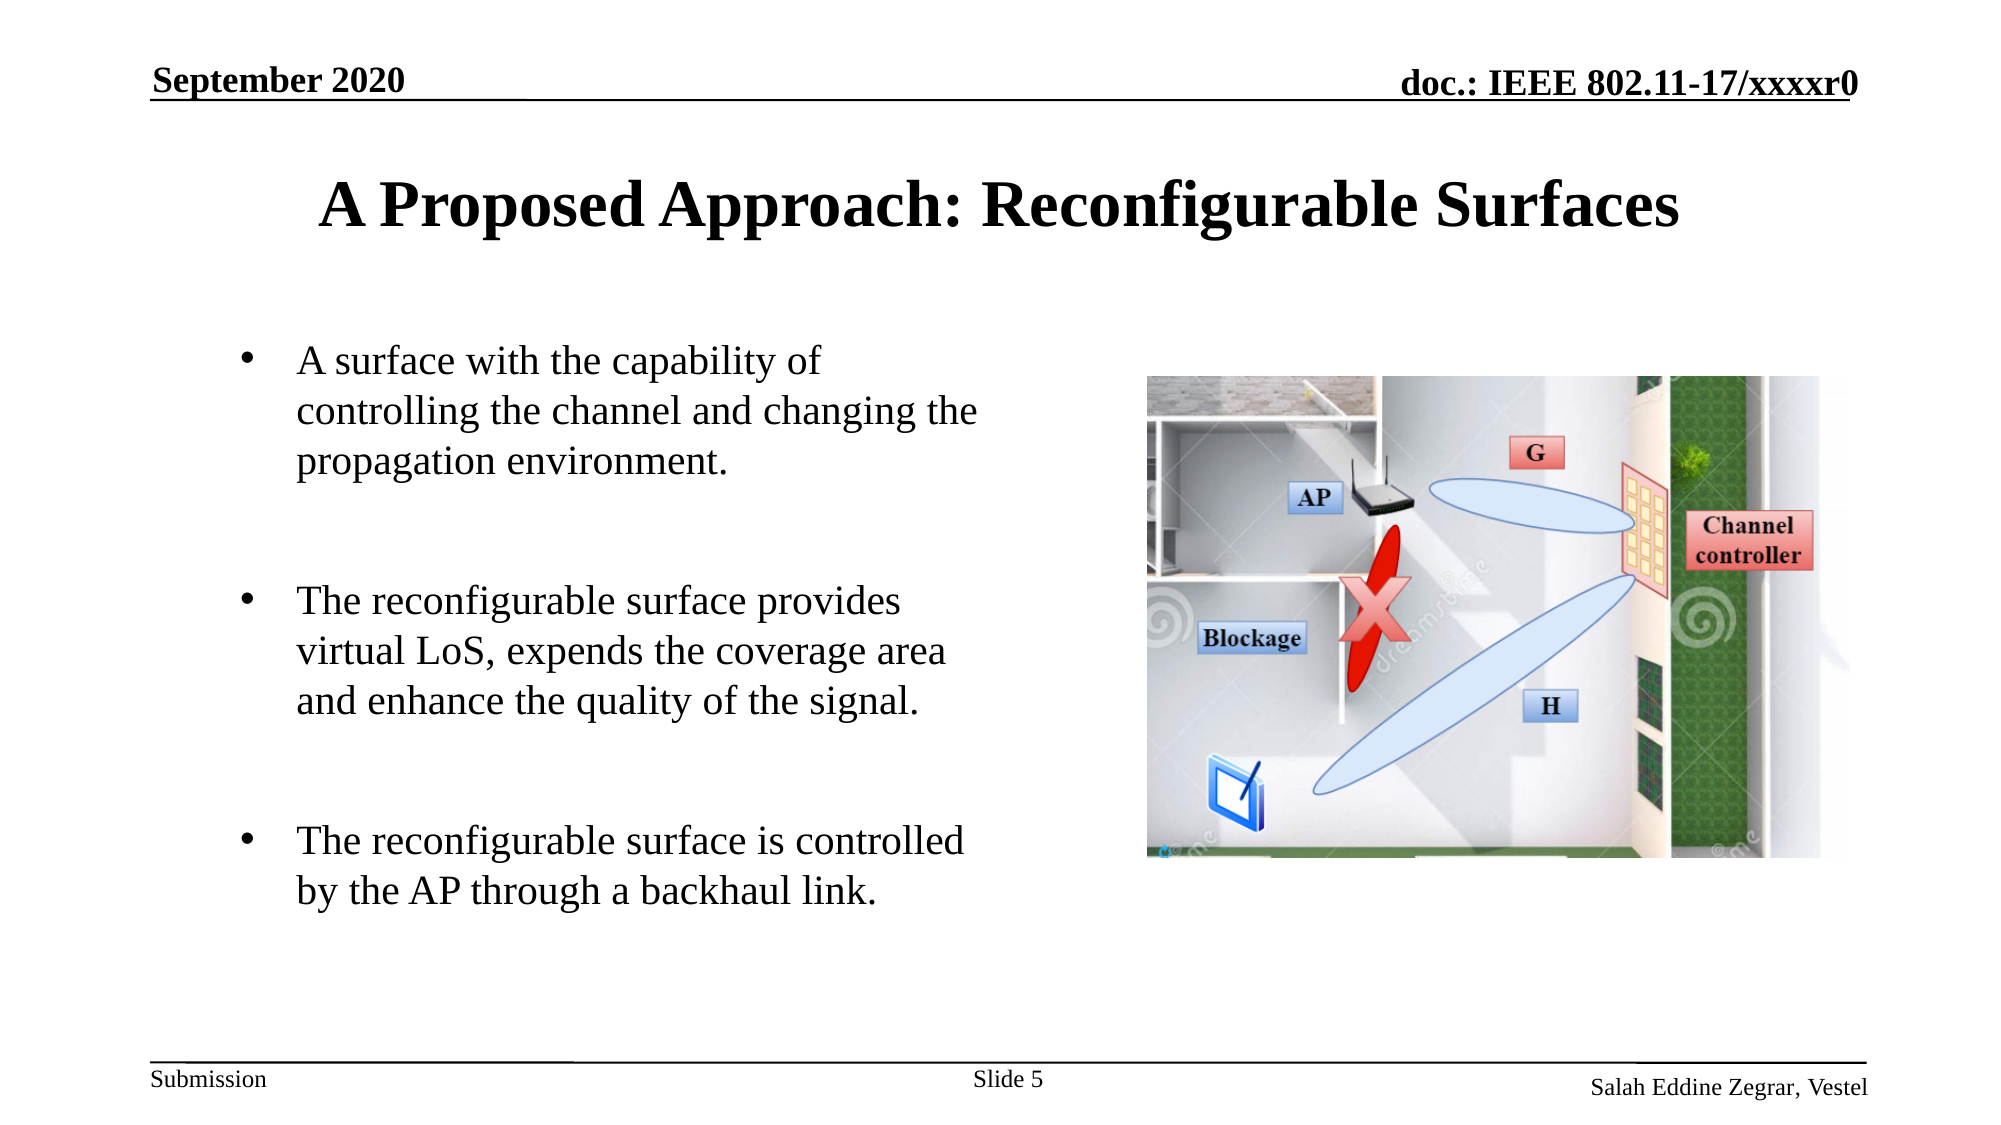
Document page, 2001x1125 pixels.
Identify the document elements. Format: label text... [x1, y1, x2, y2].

slide_number Slide 5 [950, 1061, 1067, 1123]
footer Salah Eddine Zegrar, Vestel [1171, 1070, 1869, 1101]
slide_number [152, 54, 563, 100]
list A surface with the capability of controlling the channel and changing the propagation environment. The reconfigurable surface provides virtual LoS, expends the coverage area and enhance the quality of the signal. The reconfigurable surface is controlled by the AP through a backhaul link. [149, 324, 1024, 1000]
title A Proposed Approach: Reconfigurable Surfaces [149, 112, 1850, 288]
picture [1147, 376, 1850, 858]
